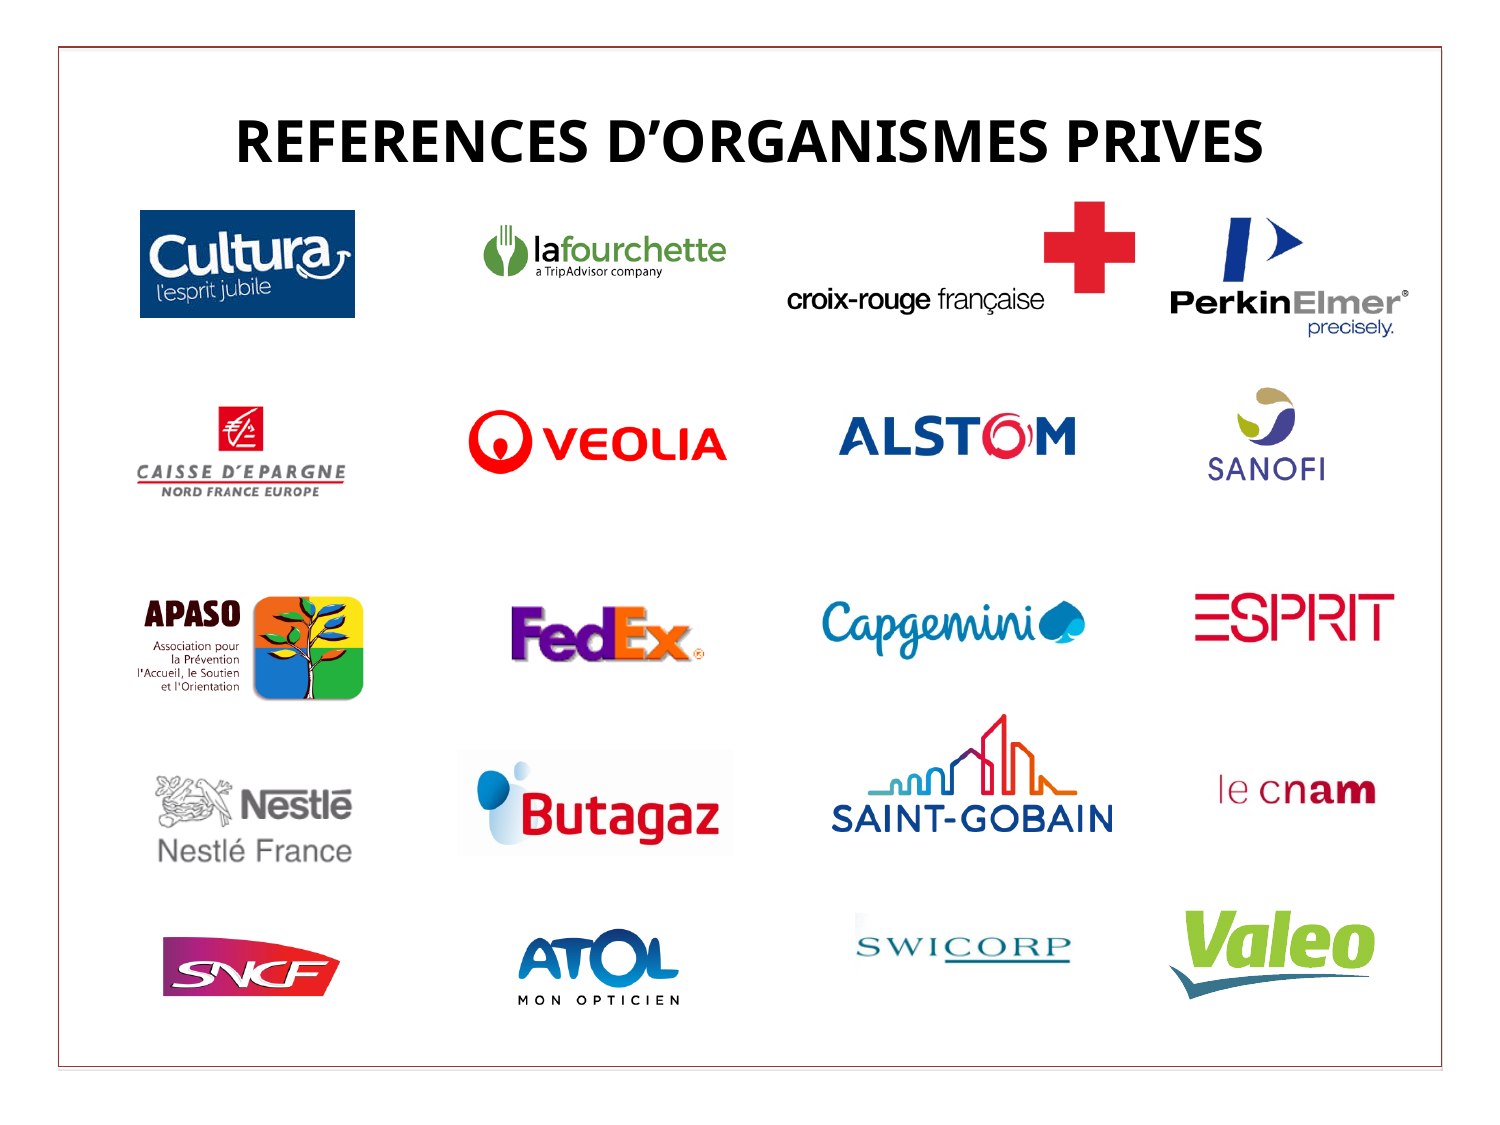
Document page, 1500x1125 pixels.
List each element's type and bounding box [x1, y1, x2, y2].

picture [820, 597, 1086, 661]
picture [855, 866, 1074, 1020]
picture [433, 374, 762, 856]
picture [831, 714, 1113, 833]
picture [1159, 902, 1383, 1008]
picture [1195, 585, 1395, 649]
picture [160, 902, 340, 1032]
picture [820, 398, 1093, 474]
picture [784, 198, 1137, 317]
picture [1177, 726, 1417, 856]
picture [1206, 386, 1326, 481]
picture [116, 362, 362, 547]
picture [468, 210, 741, 299]
picture [152, 773, 355, 866]
picture [140, 210, 355, 319]
picture [503, 913, 694, 1020]
text_box [58, 46, 1442, 1067]
picture [128, 585, 376, 715]
picture [1159, 210, 1416, 341]
